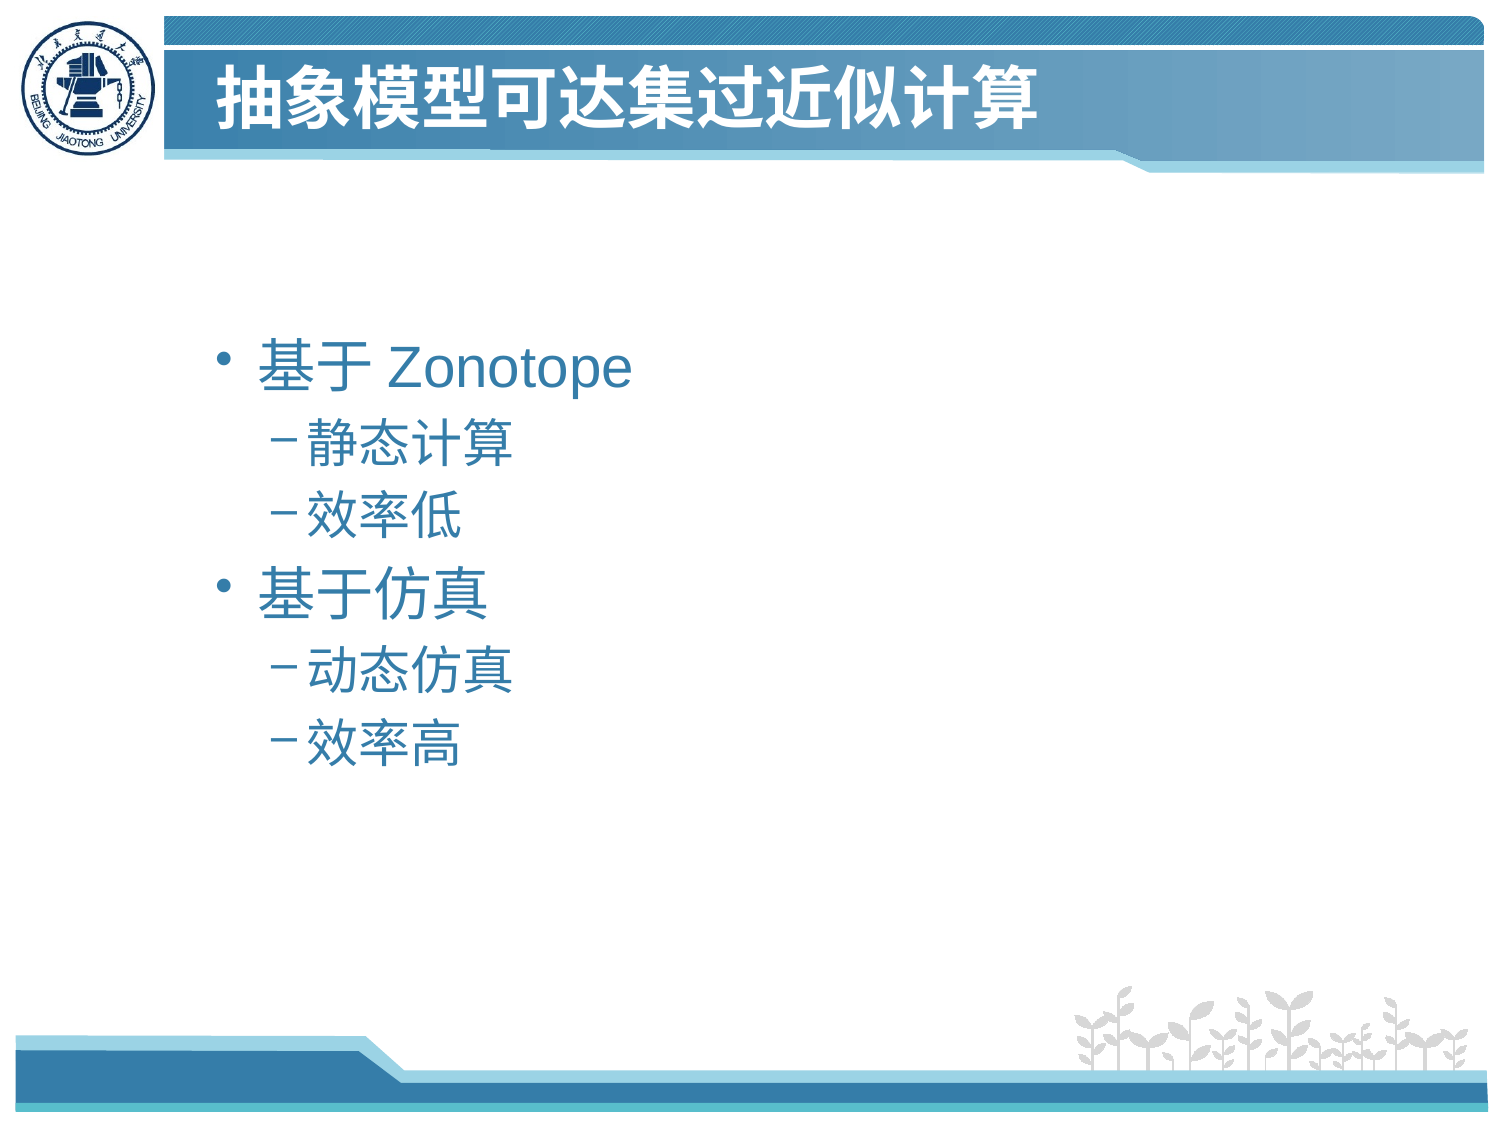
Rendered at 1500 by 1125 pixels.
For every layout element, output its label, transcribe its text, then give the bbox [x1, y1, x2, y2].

picture [14, 16, 165, 162]
text_box 抽象模型可达集过近似计算 [200, 62, 1425, 131]
text_box 基于Zonotope 静态计算 效率低 基于仿真 动态仿真 效率高 [200, 322, 1425, 911]
